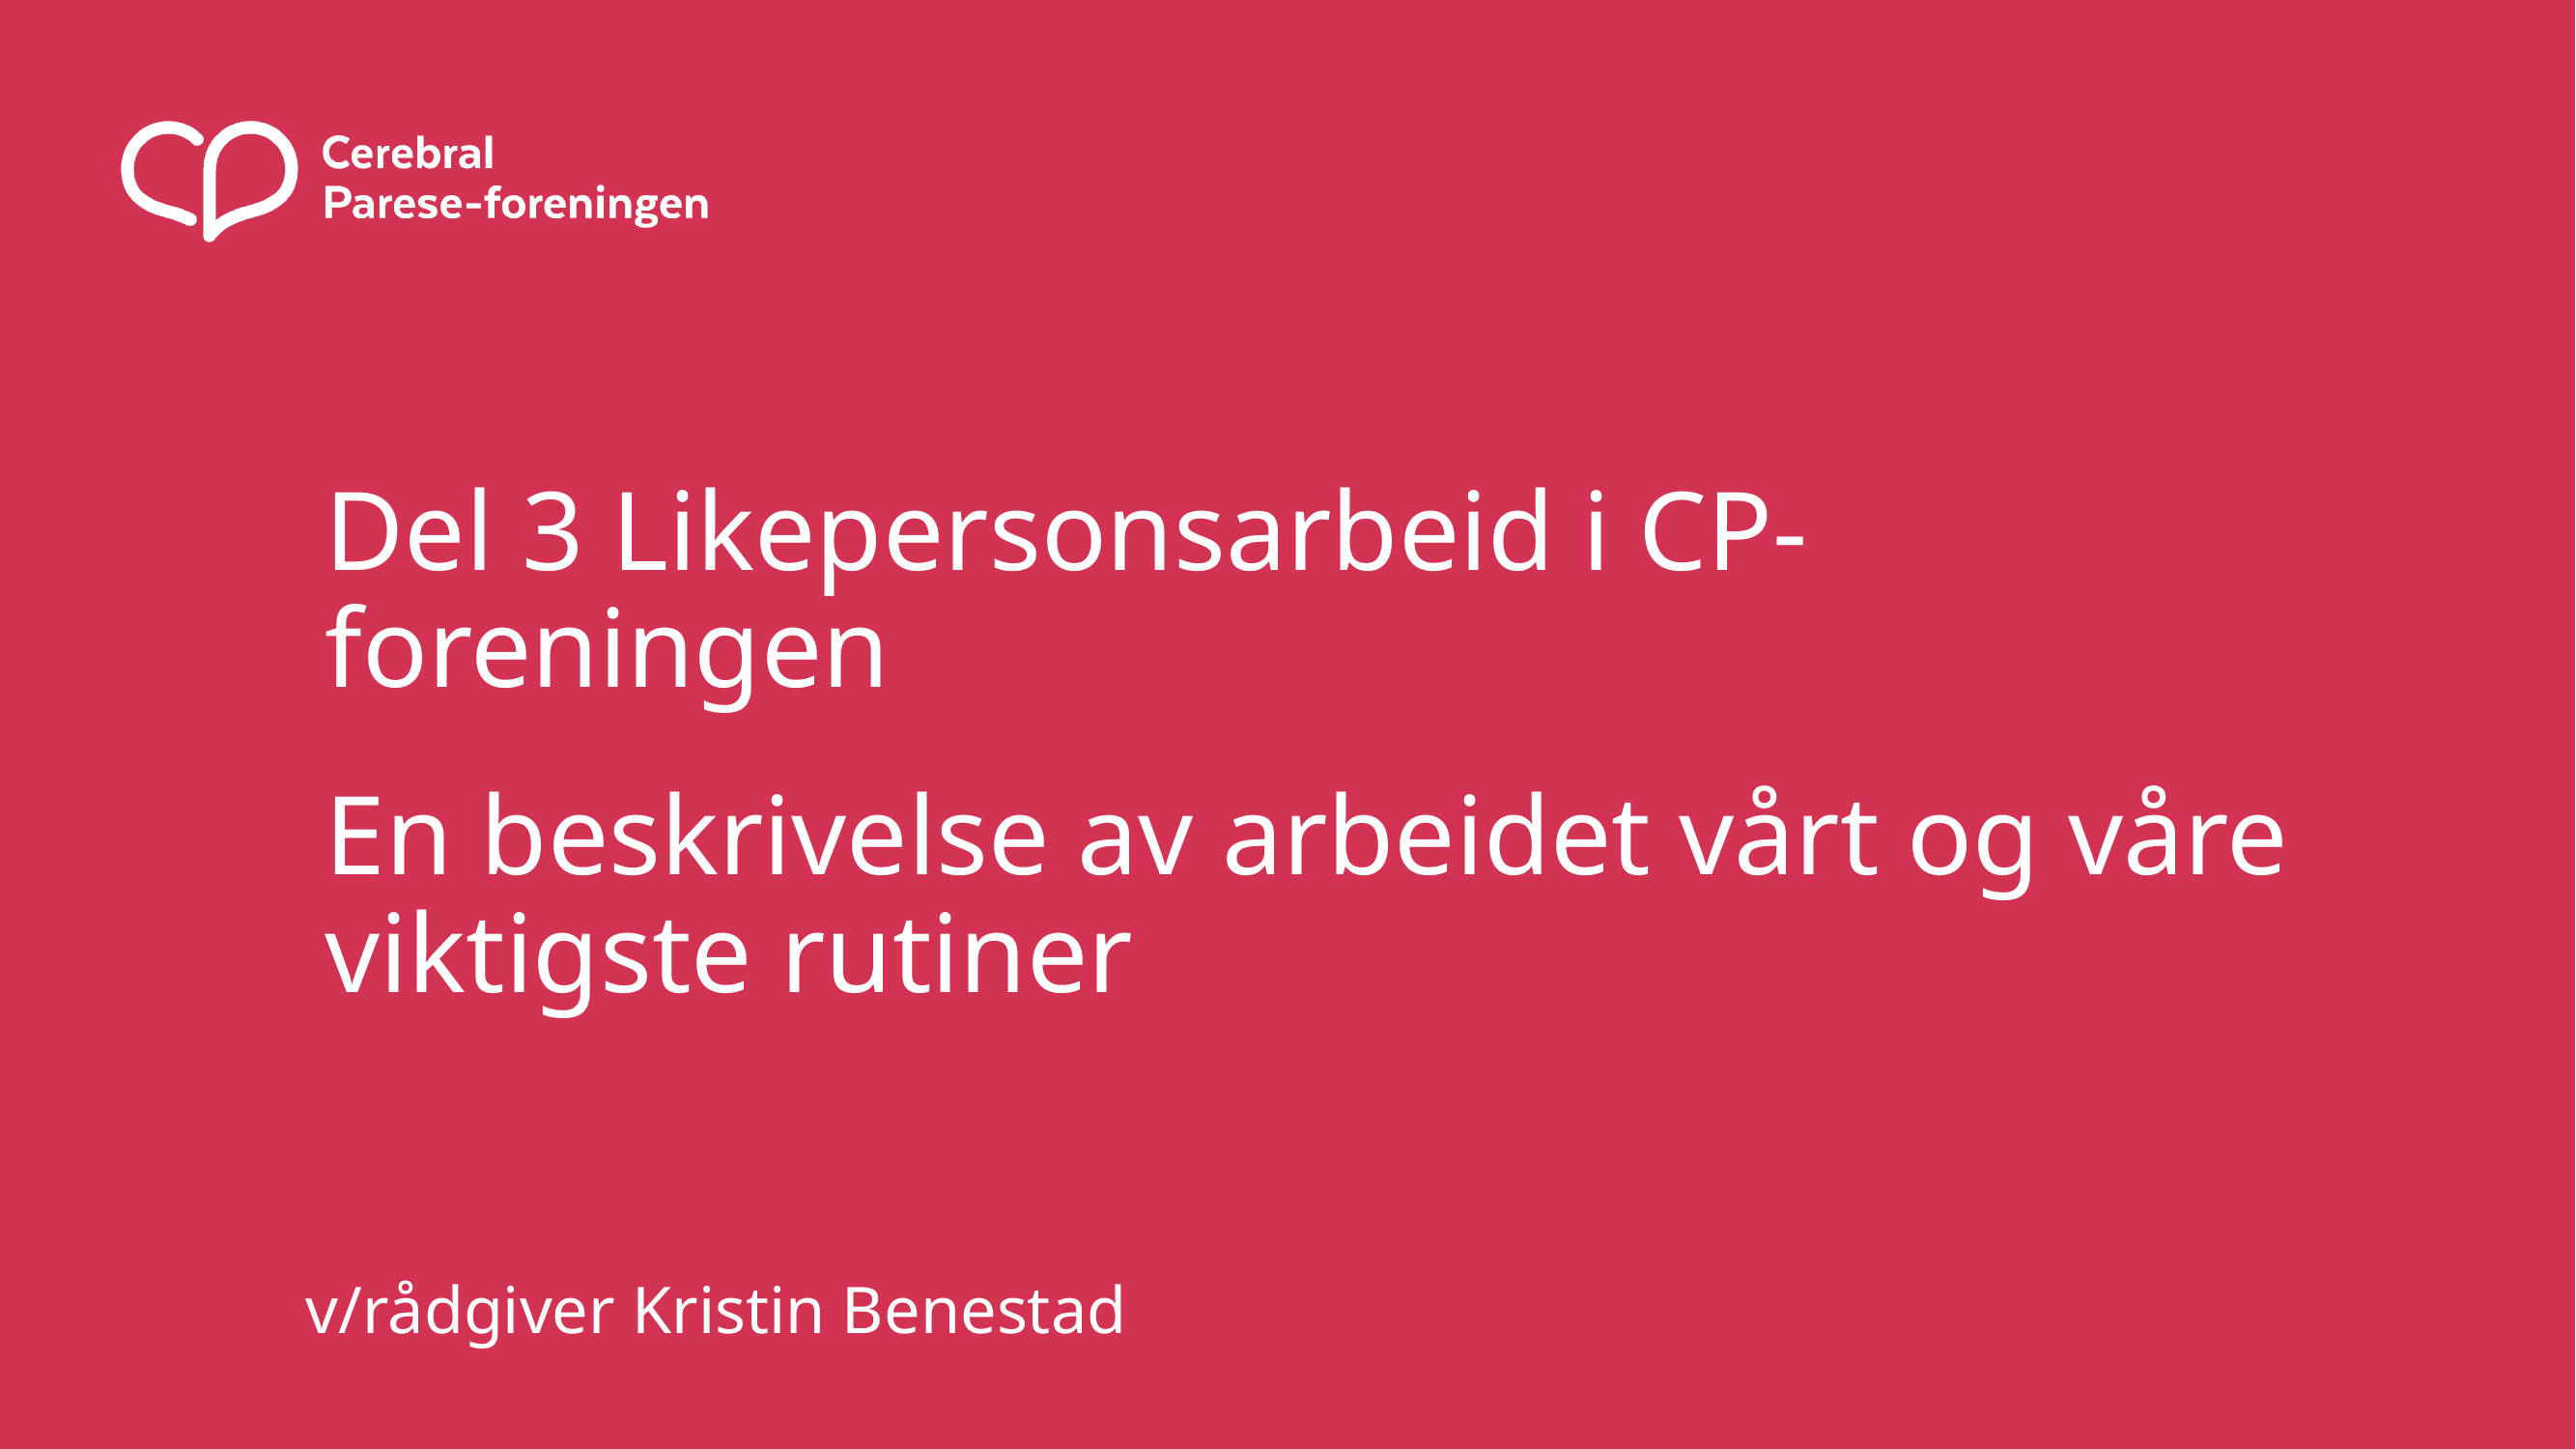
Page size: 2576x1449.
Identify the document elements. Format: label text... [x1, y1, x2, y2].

subtitle En beskrivelse av arbeidet vårt og våre viktigste rutiner [325, 781, 2322, 1033]
picture [0, 0, 708, 242]
title Del 3 Likepersonsarbeid i CP-foreningen [325, 309, 2322, 712]
list v/rådgiver Kristin Benestad [305, 1277, 1521, 1352]
